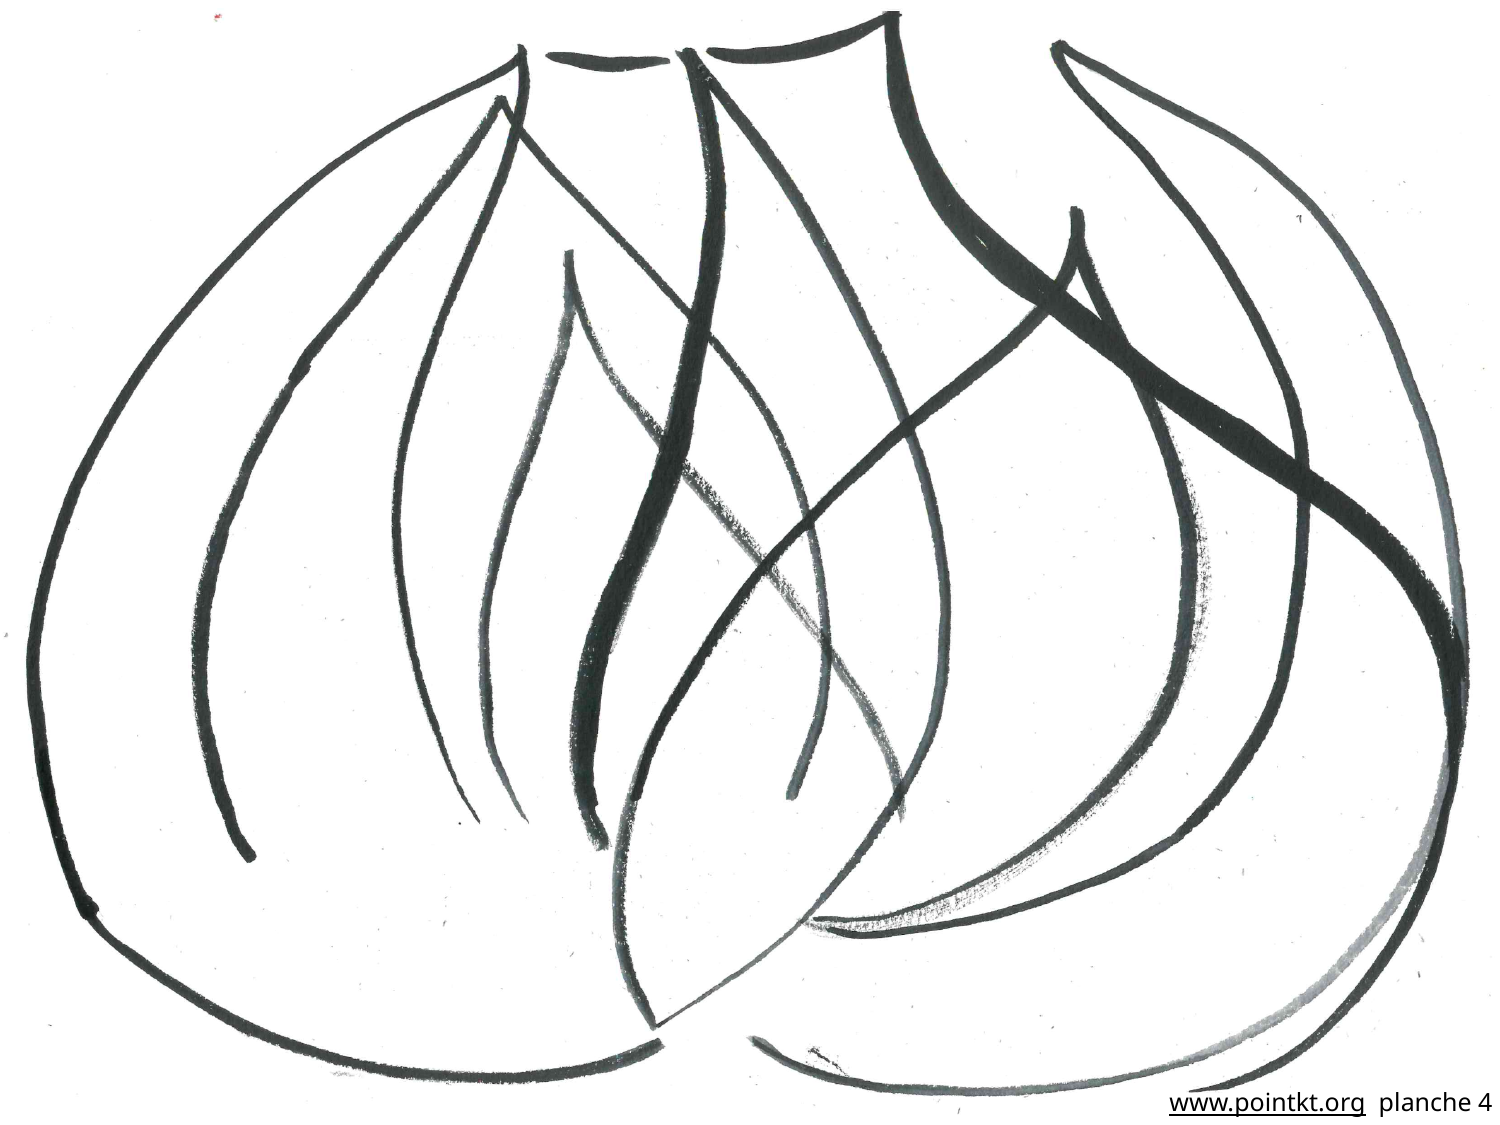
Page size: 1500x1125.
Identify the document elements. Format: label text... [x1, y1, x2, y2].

picture [0, 2, 187, 1125]
text_box www.pointkt.org planche 4 [1313, 1079, 1500, 1125]
picture [1313, 2, 1499, 1079]
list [187, 0, 1313, 1125]
